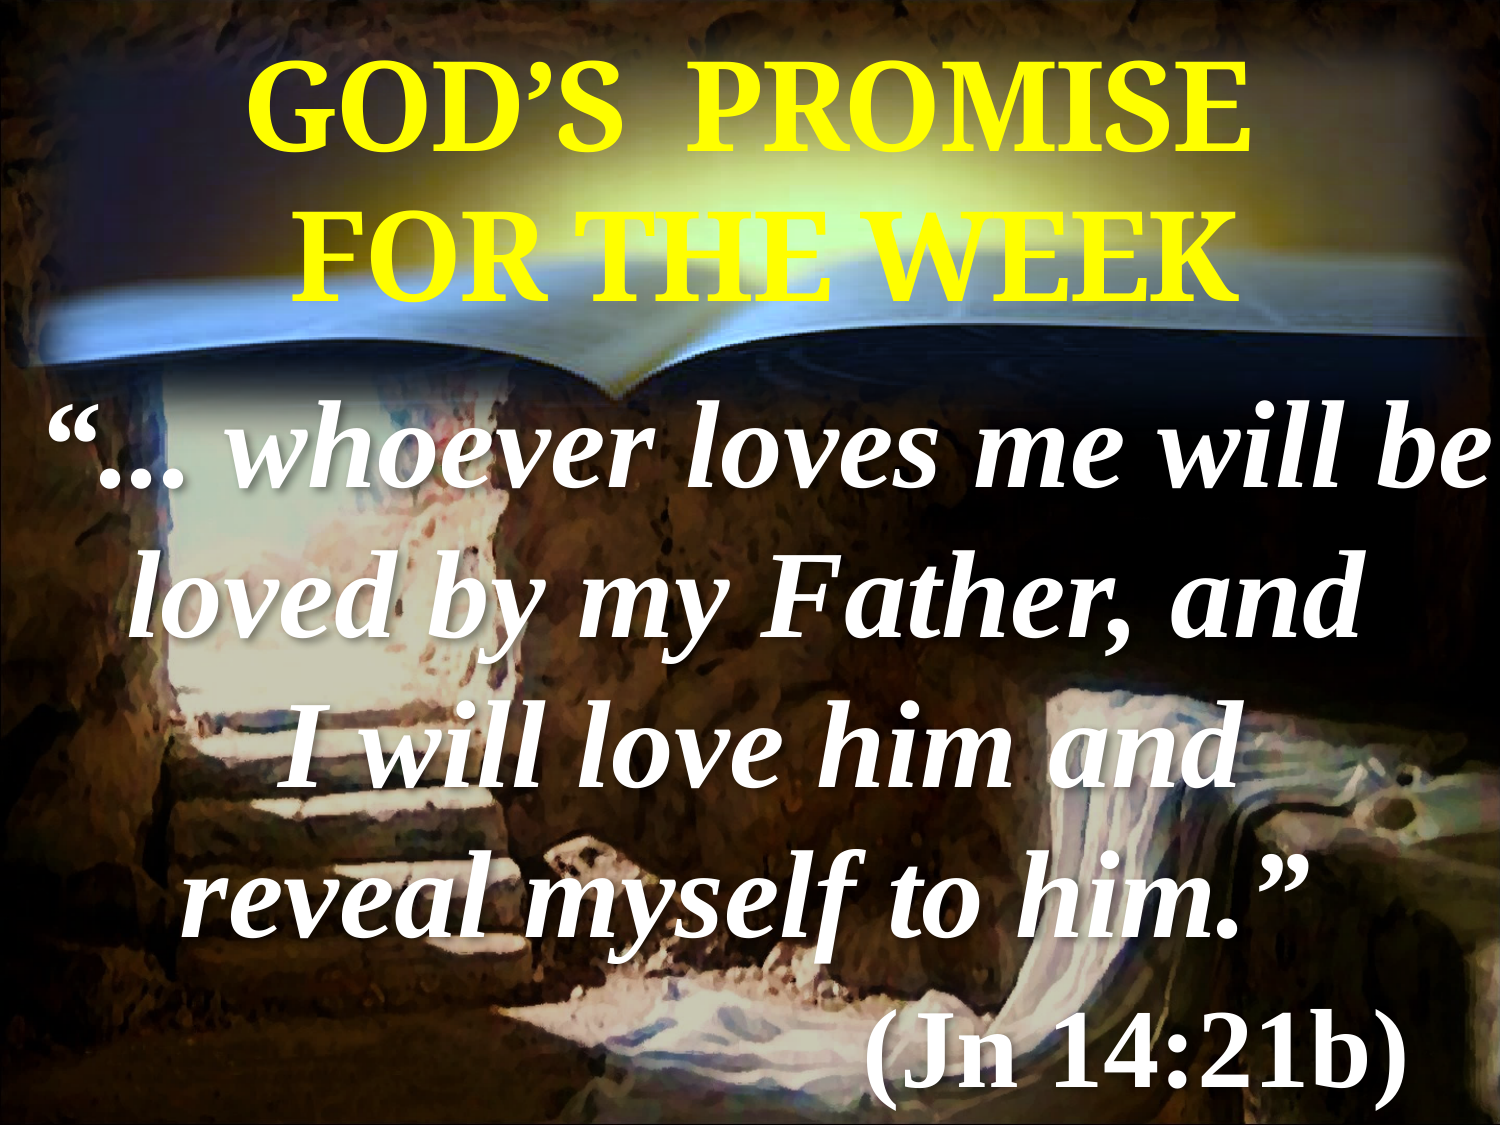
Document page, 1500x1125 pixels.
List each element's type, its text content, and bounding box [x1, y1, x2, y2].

subtitle “... whoever loves me will be loved by my Father, and I will love him and reveal myself to him.” ​ (Jn 14:21b) [11, 477, 1500, 1094]
picture [0, 0, 1500, 1125]
